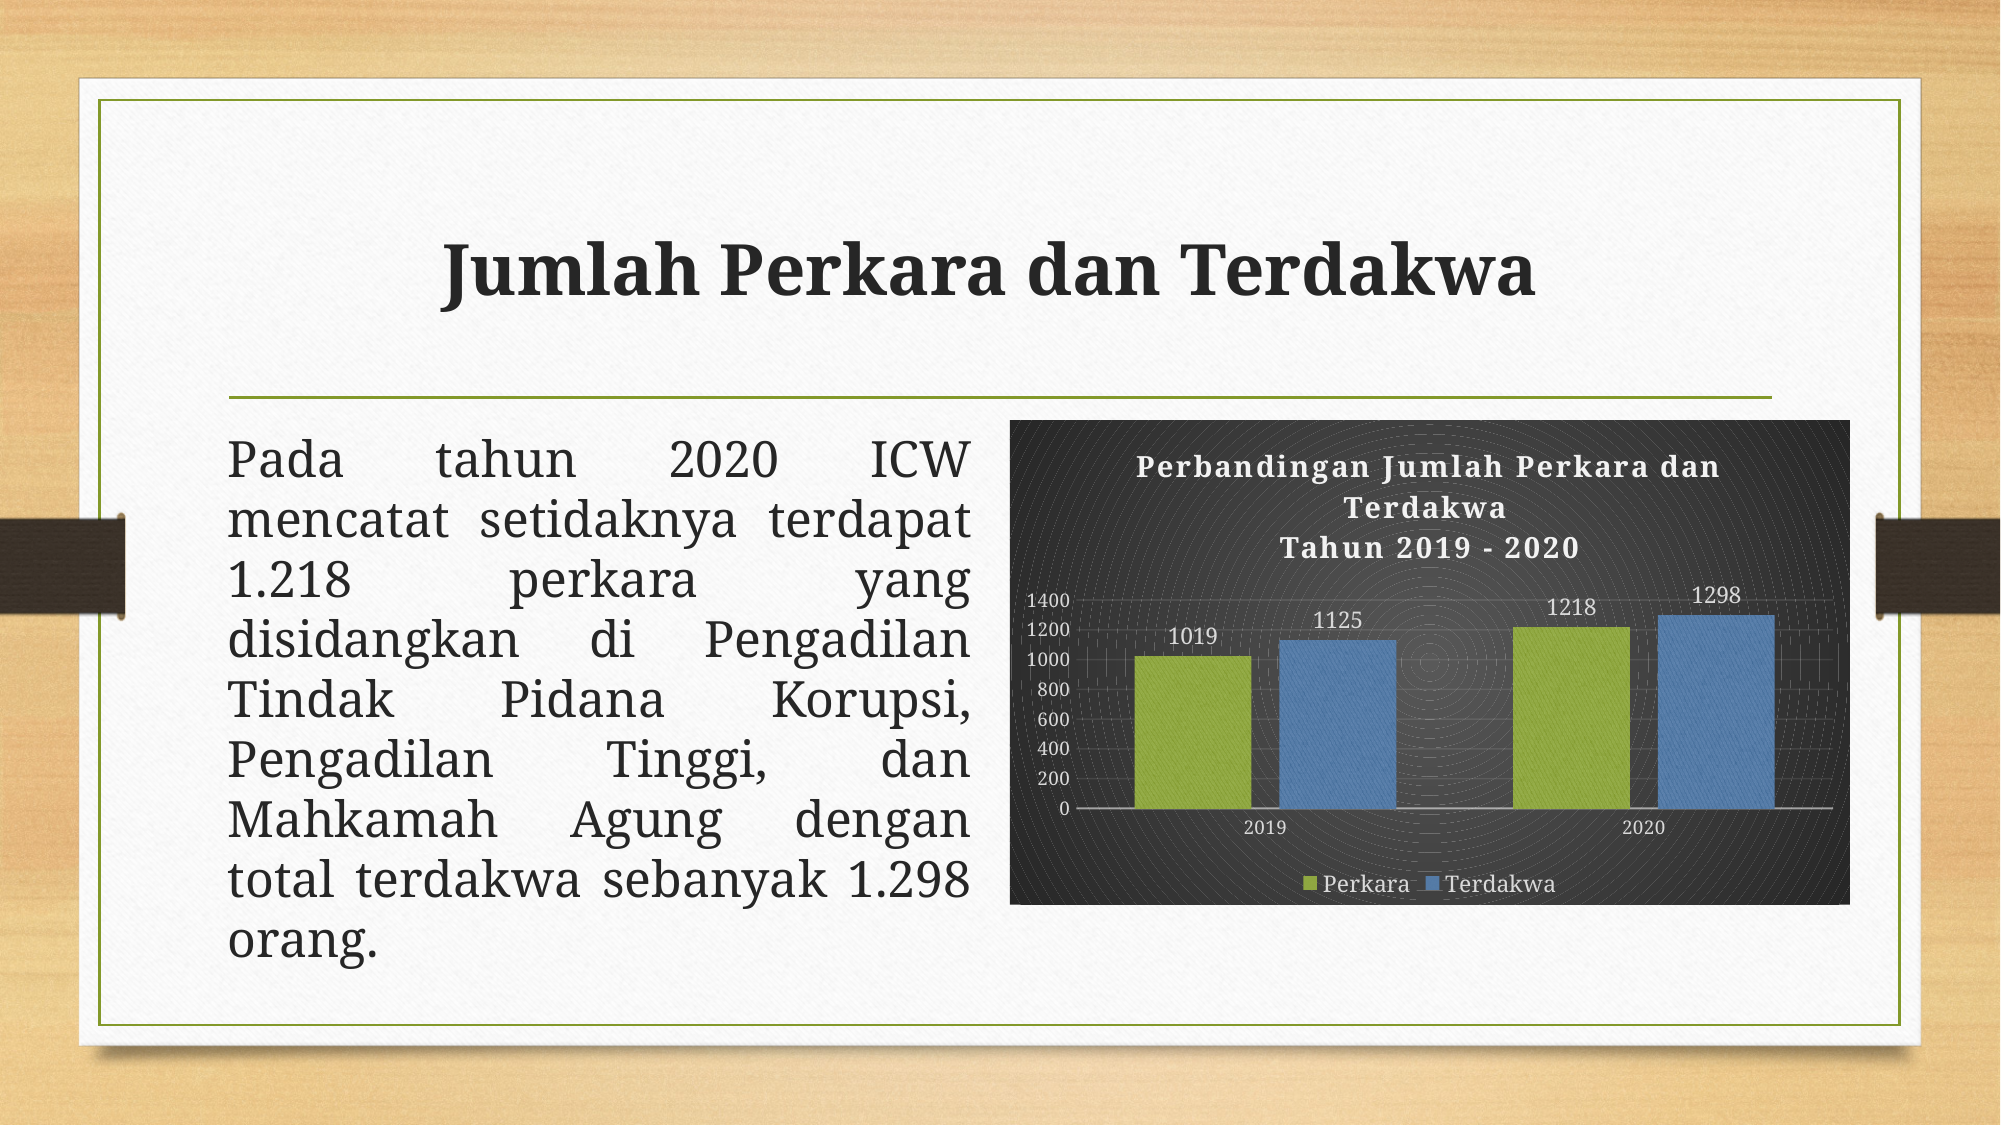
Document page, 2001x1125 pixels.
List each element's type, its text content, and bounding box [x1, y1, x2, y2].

picture [0, 0, 2001, 1125]
title Jumlah Perkara dan Terdakwa [212, 161, 1788, 375]
chart [1009, 419, 1851, 905]
list Pada tahun 2020 ICW mencatat setidaknya terdapat 1.218 perkara yang disidangkan di Pengadilan Tindak Pidana Korupsi, Pengadilan Tinggi, dan Mahkamah Agung dengan total terdakwa sebanyak 1.298 orang. [213, 420, 987, 963]
